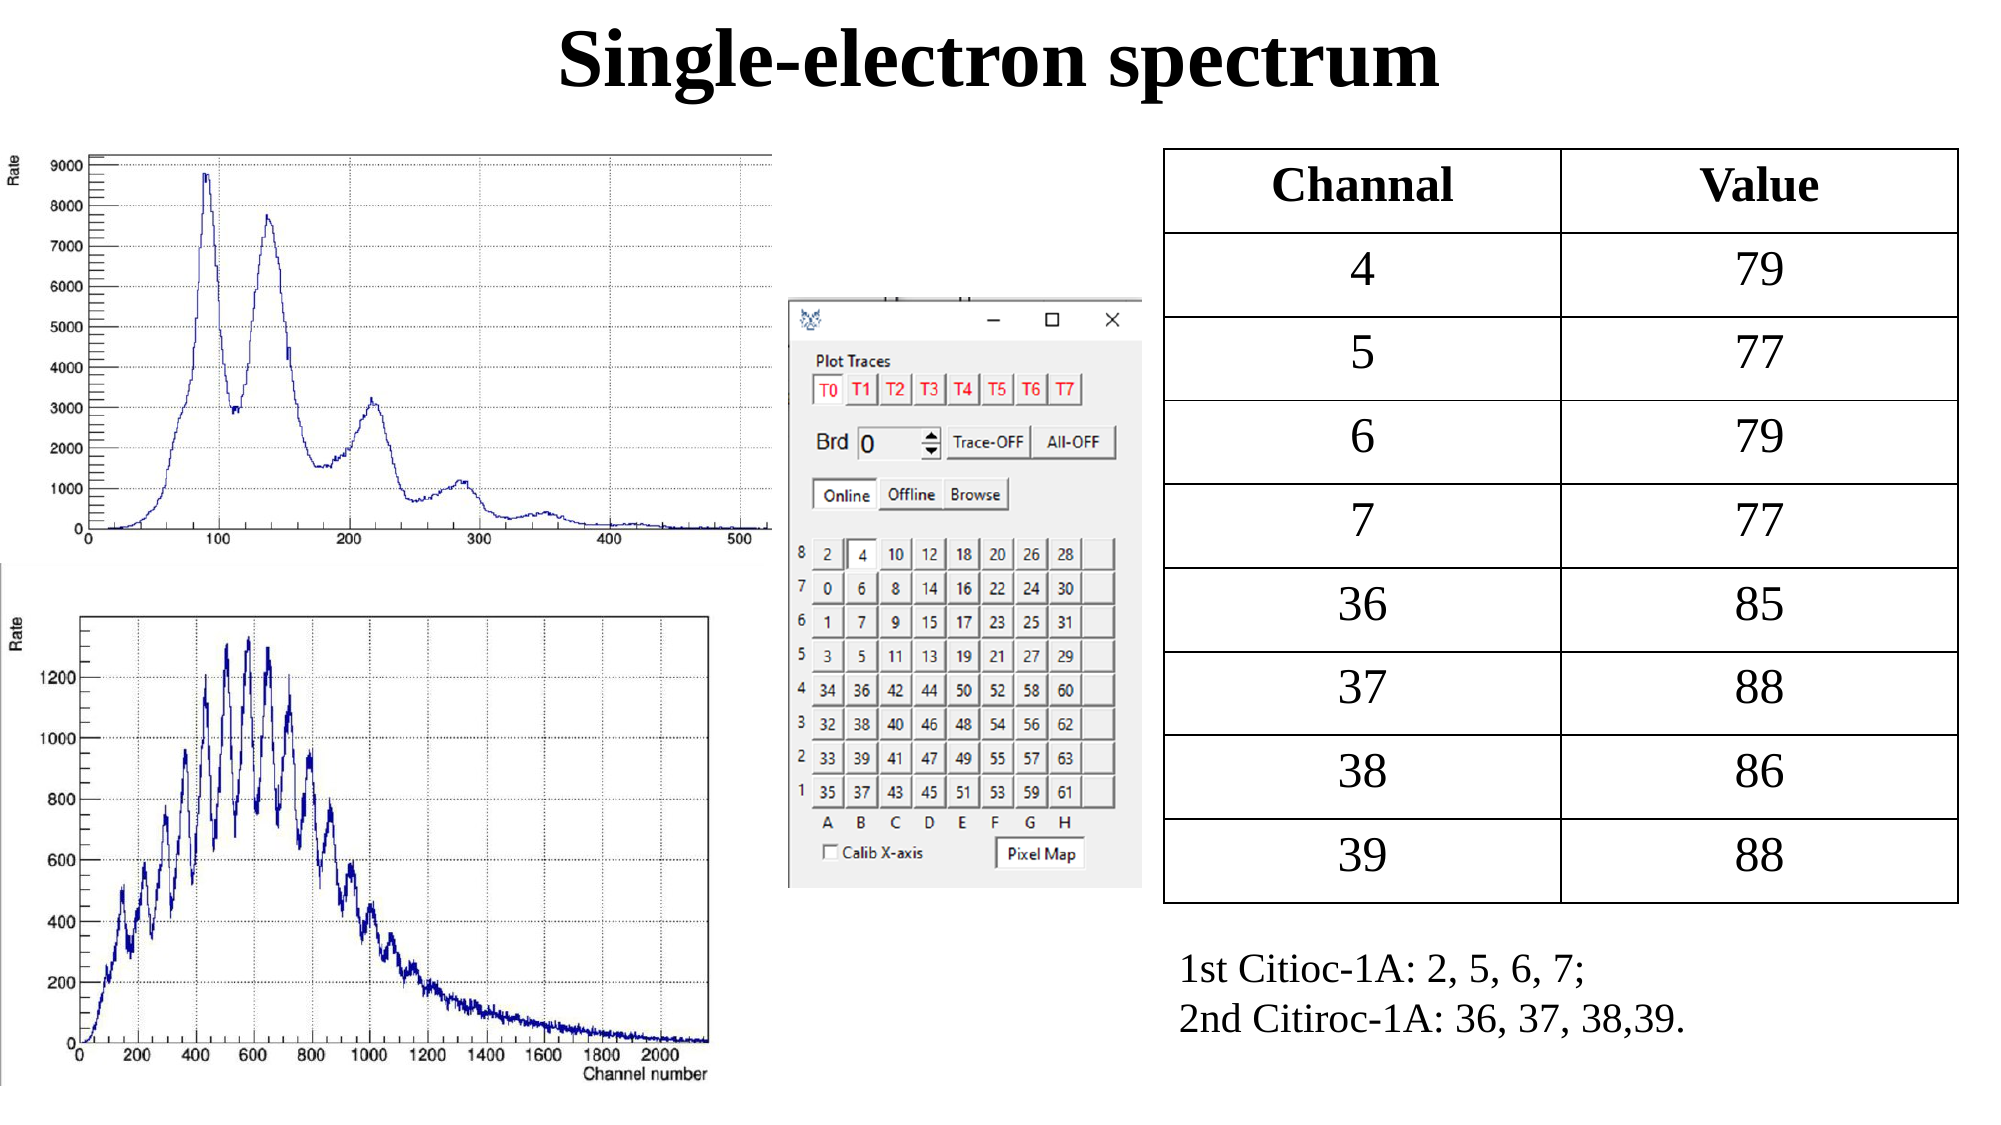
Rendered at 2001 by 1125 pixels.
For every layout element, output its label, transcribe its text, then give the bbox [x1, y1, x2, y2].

table_cell 6 [1165, 401, 1560, 483]
table_cell 77 [1562, 485, 1957, 567]
table_header Value [1562, 150, 1957, 232]
table_cell 5 [1165, 318, 1560, 400]
table_cell 88 [1562, 820, 1957, 902]
table_cell 77 [1562, 318, 1957, 400]
table_cell 88 [1562, 653, 1957, 734]
title Single-electron spectrum [137, 0, 1863, 119]
table_cell 4 [1165, 234, 1560, 316]
table_cell 86 [1562, 736, 1957, 818]
table_cell 36 [1165, 569, 1560, 651]
text_box 1st Citioc-1A: 2, 5, 6, 7; 2nd Citiroc-1A: 36, 37, 38,39. [1164, 933, 1710, 1048]
table_cell 37 [1165, 653, 1560, 734]
picture [788, 297, 1142, 888]
table_cell 79 [1562, 401, 1957, 483]
table_header Channal [1165, 150, 1560, 232]
table_cell 39 [1165, 820, 1560, 902]
table_cell 7 [1165, 485, 1560, 567]
table_cell 85 [1562, 569, 1957, 651]
picture [0, 132, 772, 1086]
table_cell 79 [1562, 234, 1957, 316]
table_cell 38 [1165, 736, 1560, 818]
